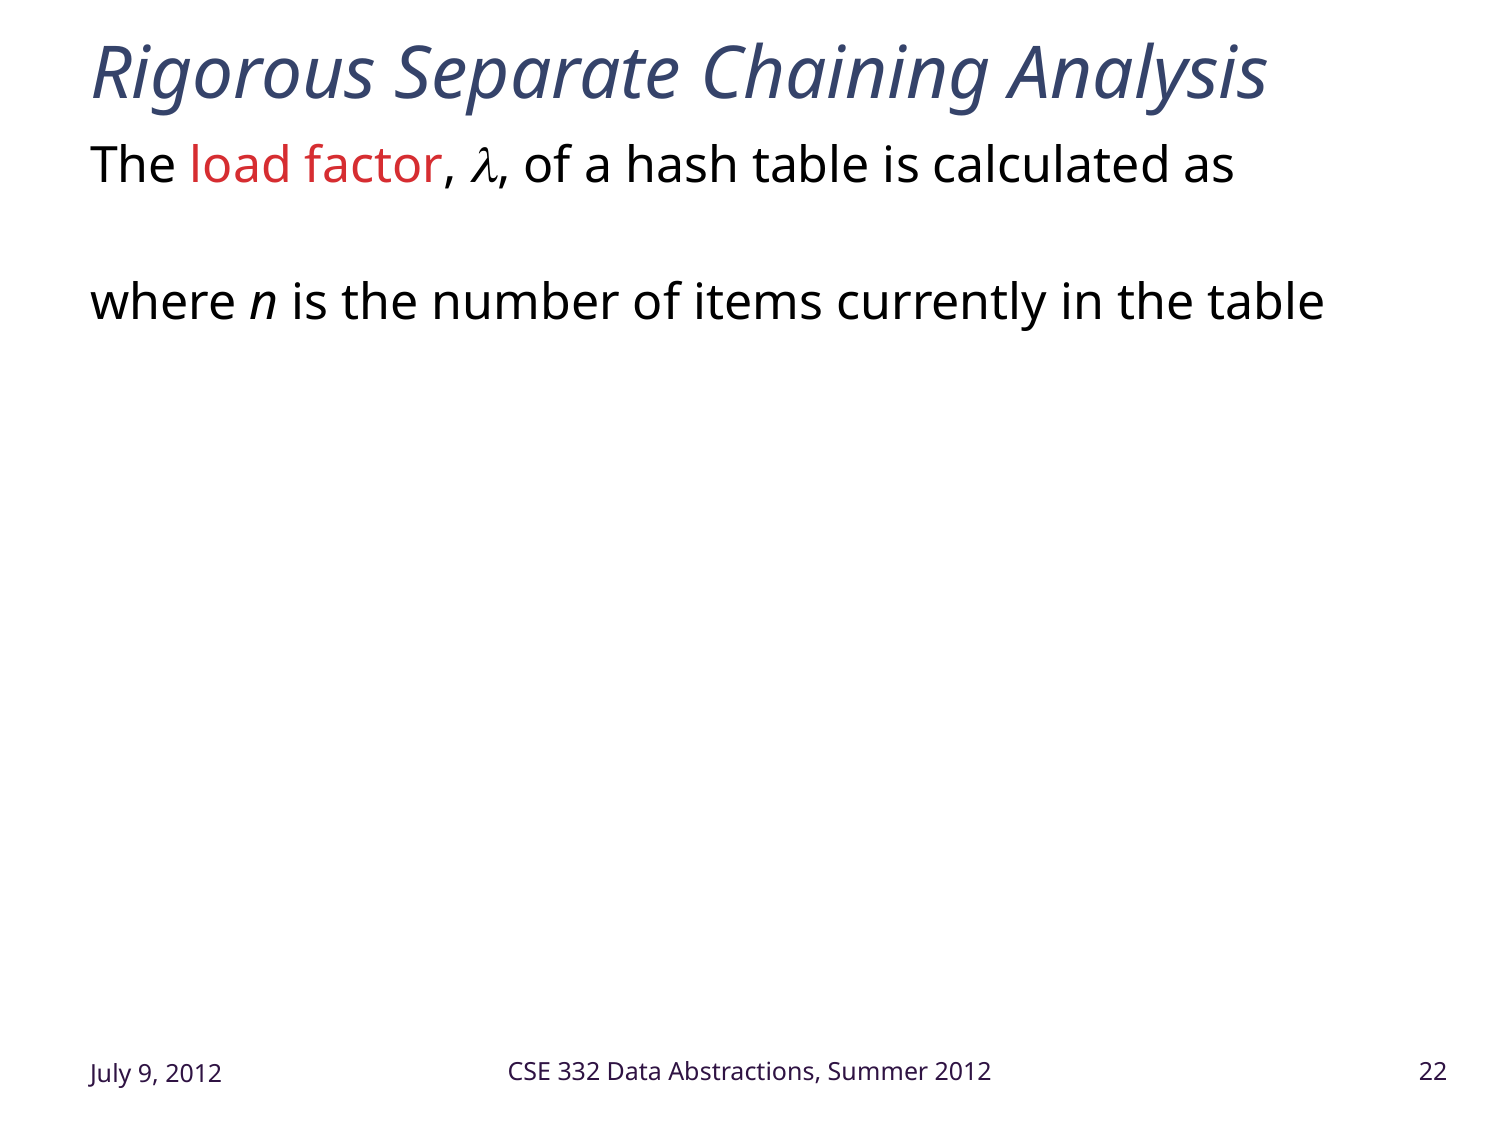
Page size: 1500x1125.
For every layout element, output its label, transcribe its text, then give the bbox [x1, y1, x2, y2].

footer CSE 332 Data Abstractions, Summer 2012 [348, 1042, 1152, 1103]
title Rigorous Separate Chaining Analysis [75, 24, 1463, 105]
slide_number 22 [1333, 1042, 1463, 1103]
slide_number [75, 1042, 338, 1103]
